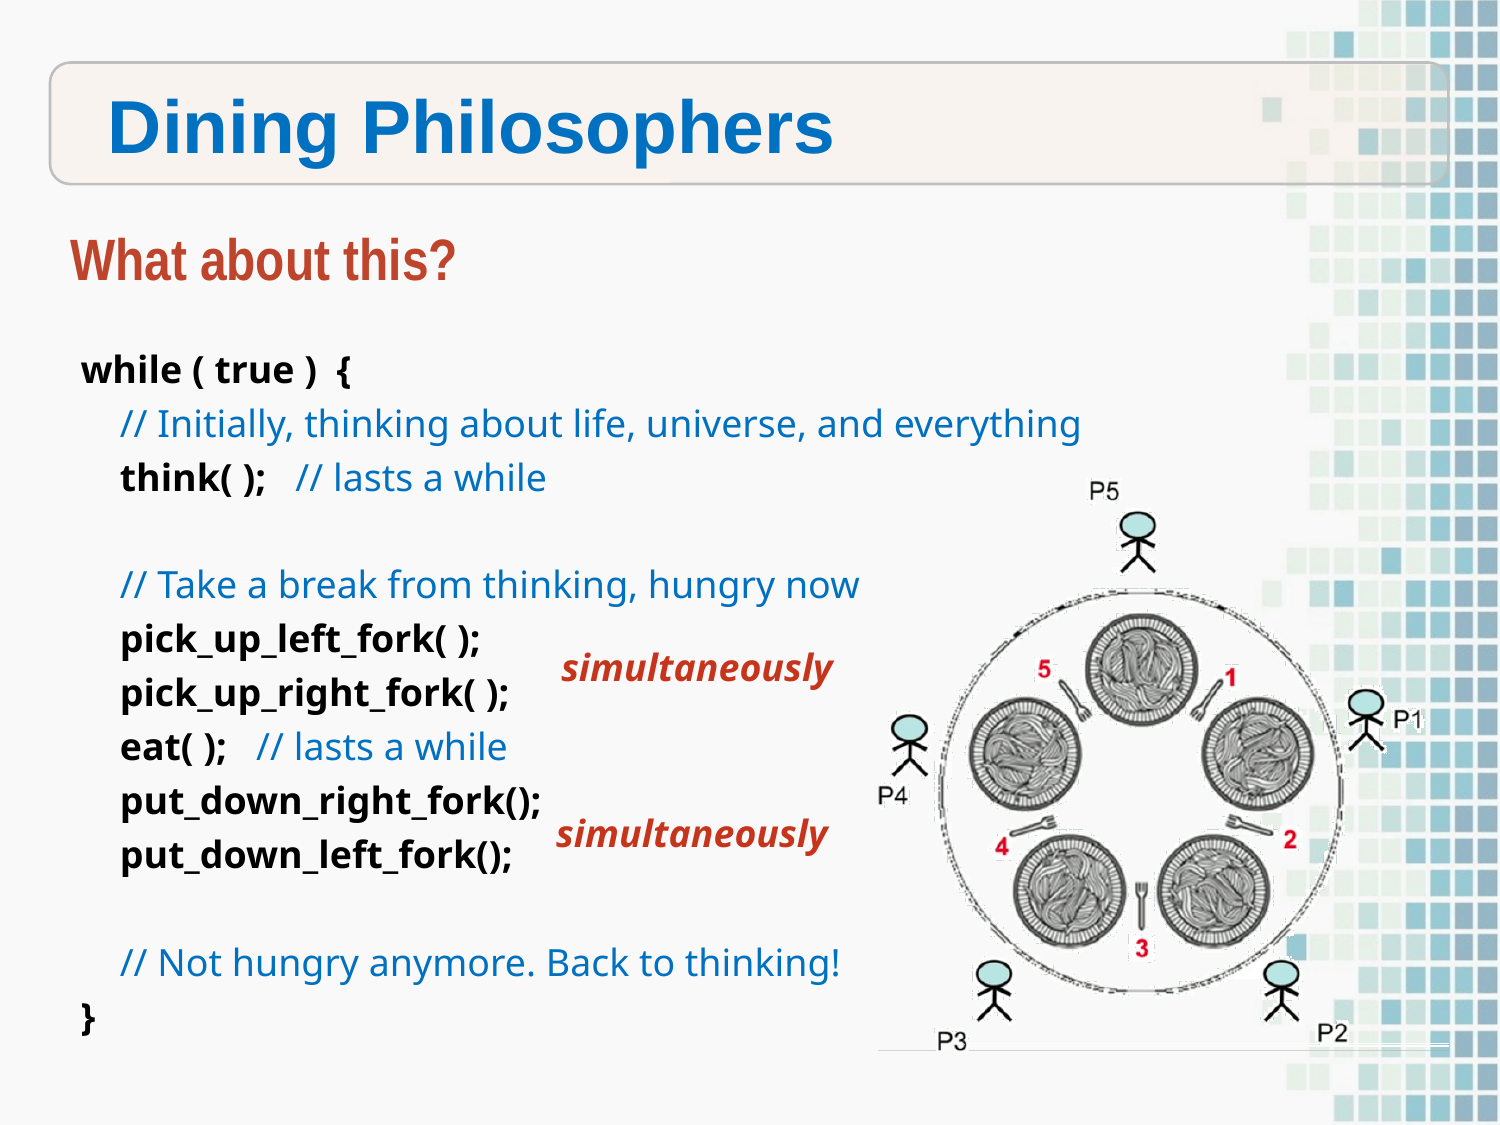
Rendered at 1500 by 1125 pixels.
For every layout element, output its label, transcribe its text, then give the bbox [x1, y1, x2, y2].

text_box simultaneously [528, 631, 878, 694]
list Dining Philosophers [75, 62, 1449, 185]
text_box What about this? [37, 214, 975, 300]
text_box while ( true ) { // Initially, thinking about life, universe, and everything think( ); // lasts a while // Take a break from thinking, hungry now pick_up_left_fork( ); pick_up_right_fork( ); eat( ); // lasts a while put_down_right_fork(); put_down_left_fork(); // Not hungry anymore. Back to thinking! } [47, 287, 1148, 1088]
text_box [48, 61, 1433, 186]
text_box simultaneously [523, 796, 874, 860]
picture [0, 0, 1500, 1125]
